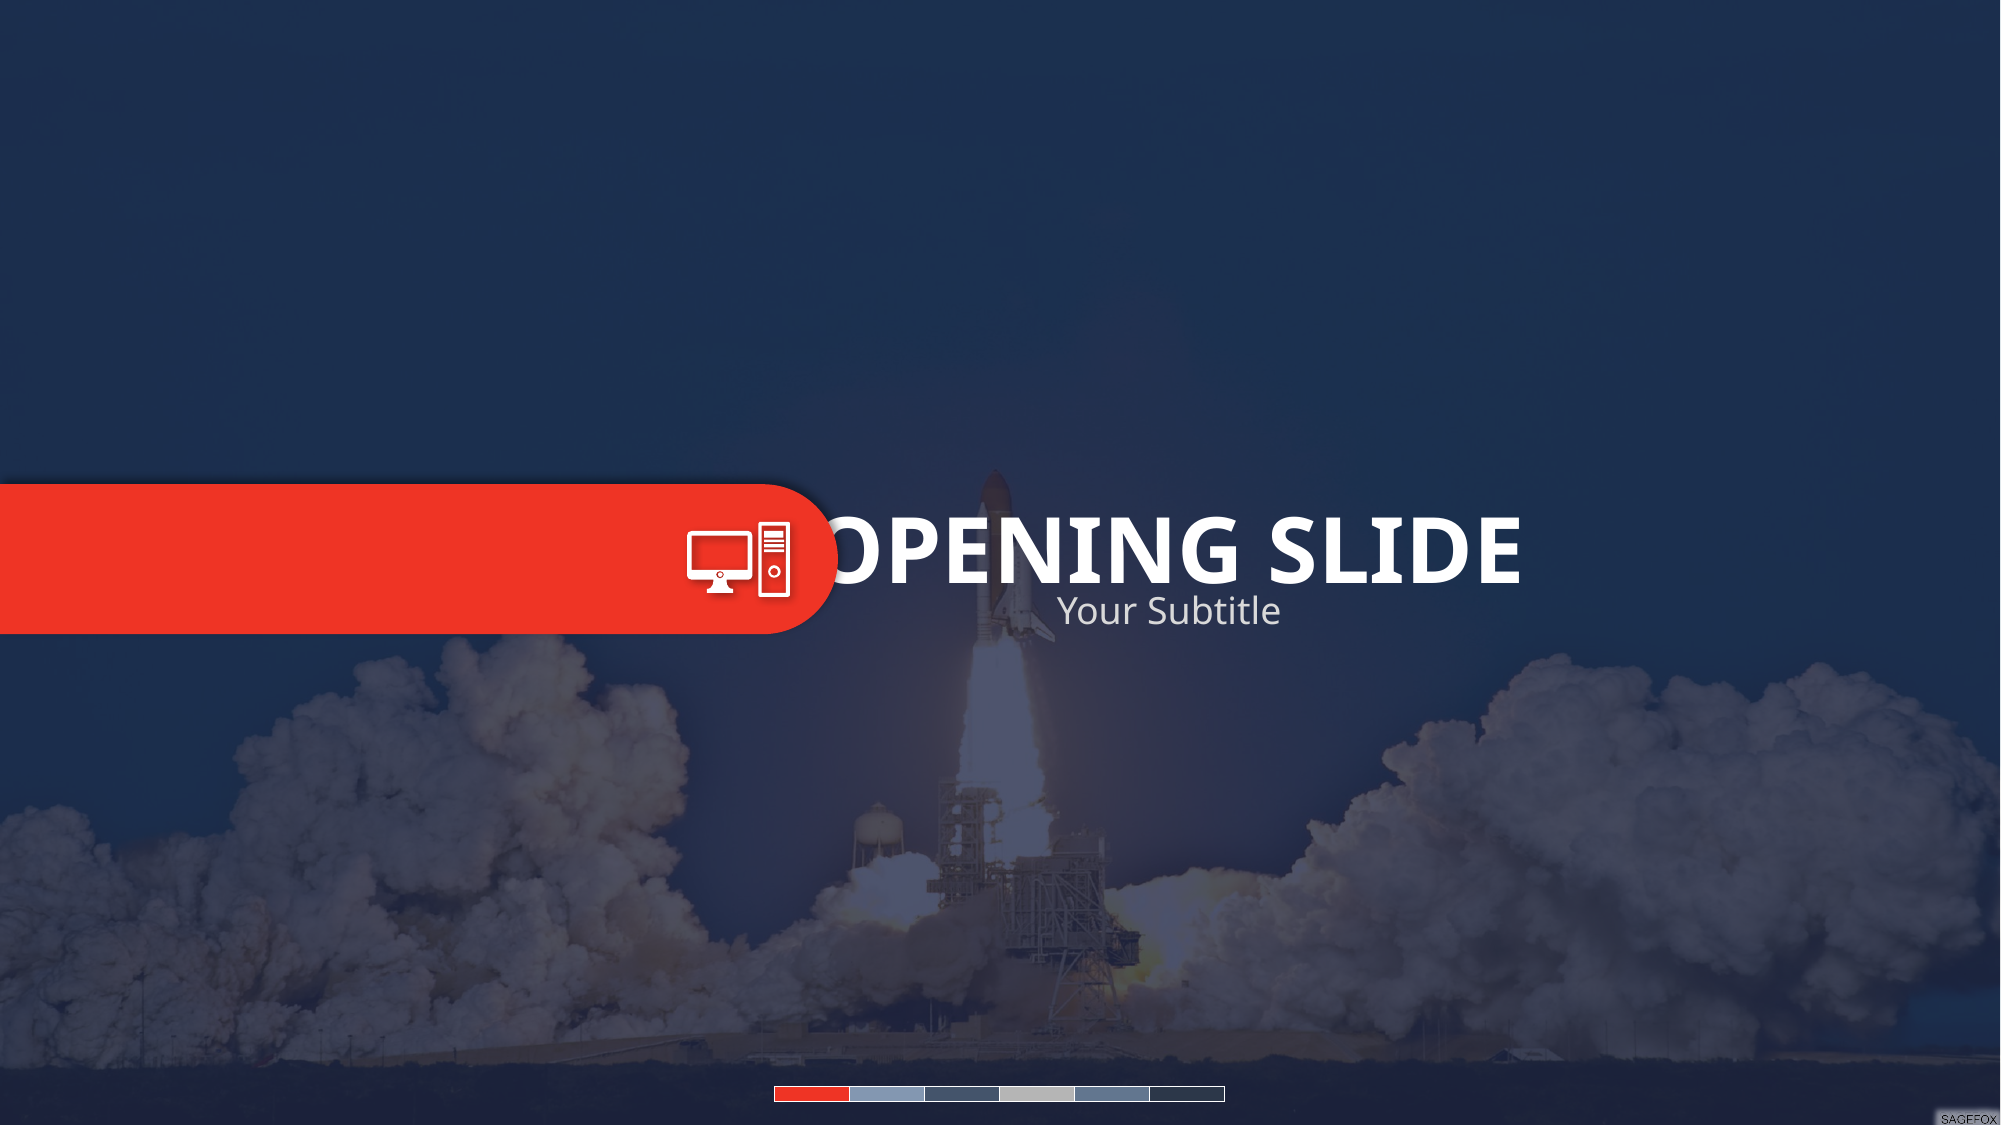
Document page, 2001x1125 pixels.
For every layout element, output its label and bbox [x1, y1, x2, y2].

text_box [716, 484, 1621, 641]
picture [1938, 1114, 1999, 1125]
text_box [687, 530, 716, 593]
text_box [774, 1086, 1225, 1102]
text_box [0, 483, 775, 636]
